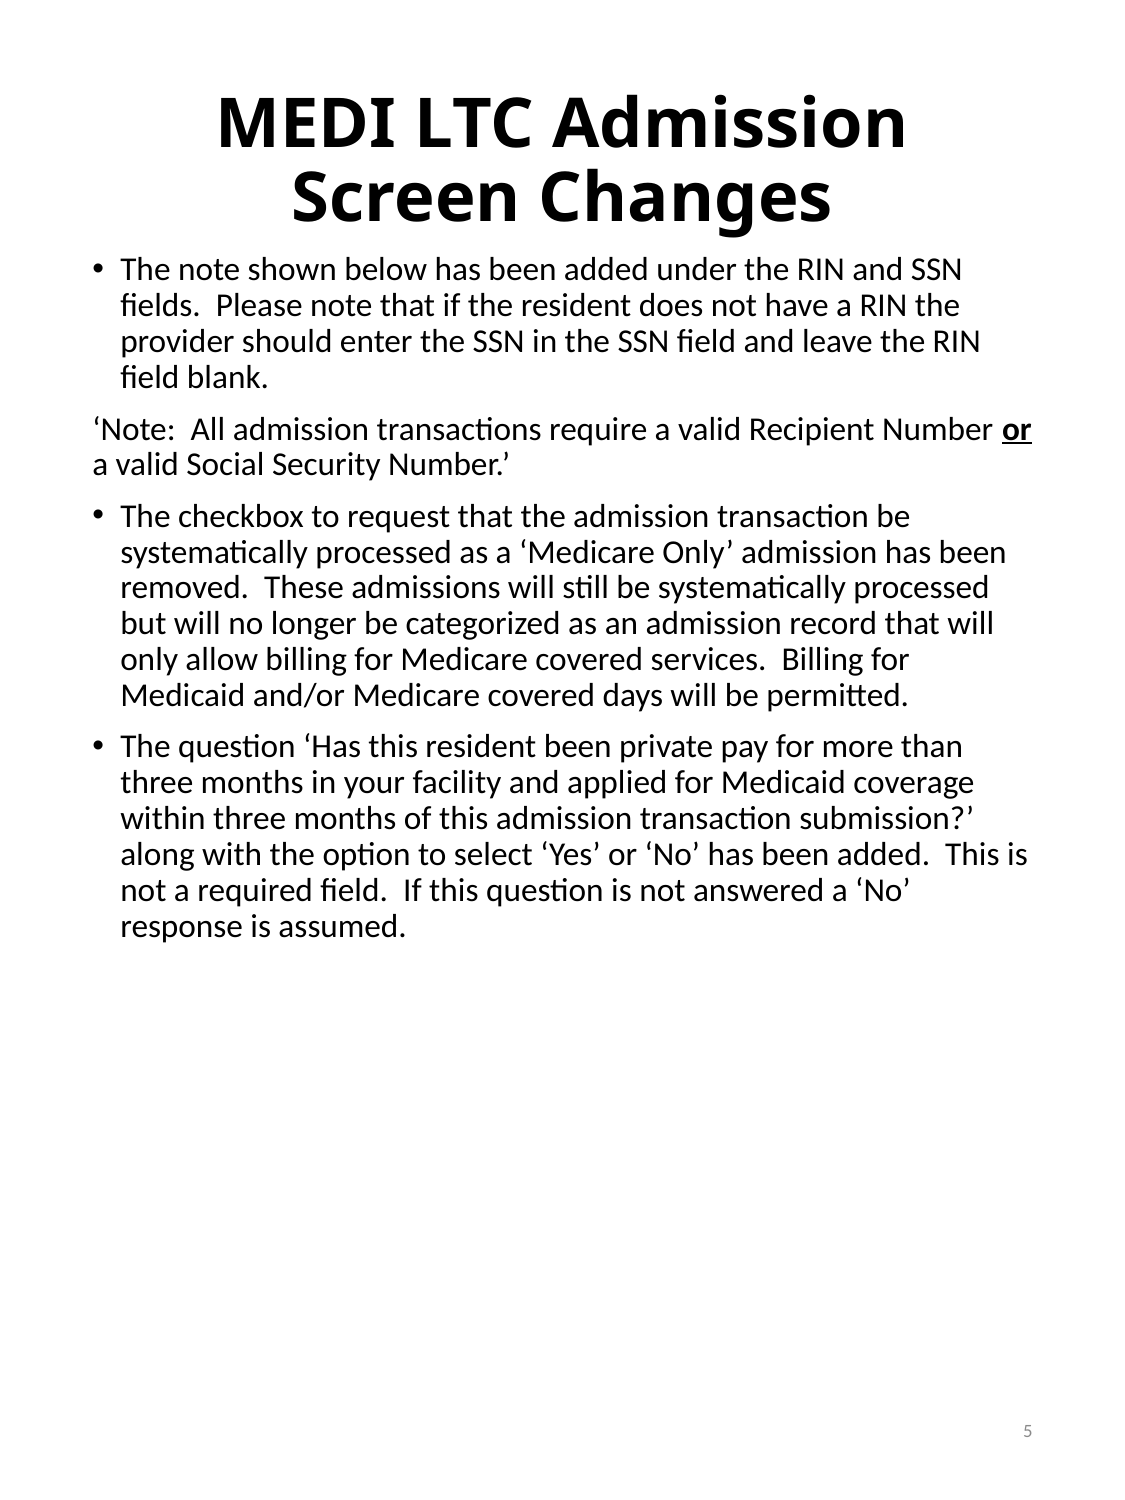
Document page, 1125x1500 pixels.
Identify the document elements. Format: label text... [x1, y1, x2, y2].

list The note shown below has been added under the RIN and SSN fields. Please note that if the resident does not have a RIN the provider should enter the SSN in the SSN field and leave the RIN field blank. ‘Note: All admission transactions require a valid Recipient Number or a valid Social Security Number.’ The checkbox to request that the admission transaction be systematically processed as a ‘Medicare Only’ admission has been removed. These admissions will still be systematically processed but will no longer be categorized as an admission record that will only allow billing for Medicare covered services. Billing for Medicaid and/or Medicare covered days will be permitted. The question ‘Has this resident been private pay for more than three months in your facility and applied for Medicaid coverage within three months of this admission transaction submission?’ along with the option to select ‘Yes’ or ‘No’ has been added. This is not a required field. If this question is not answered a ‘No’ response is assumed. [77, 244, 1048, 1421]
title MEDI LTC Admission Screen Changes [77, 79, 1048, 244]
slide_number 5 [794, 1390, 1048, 1471]
